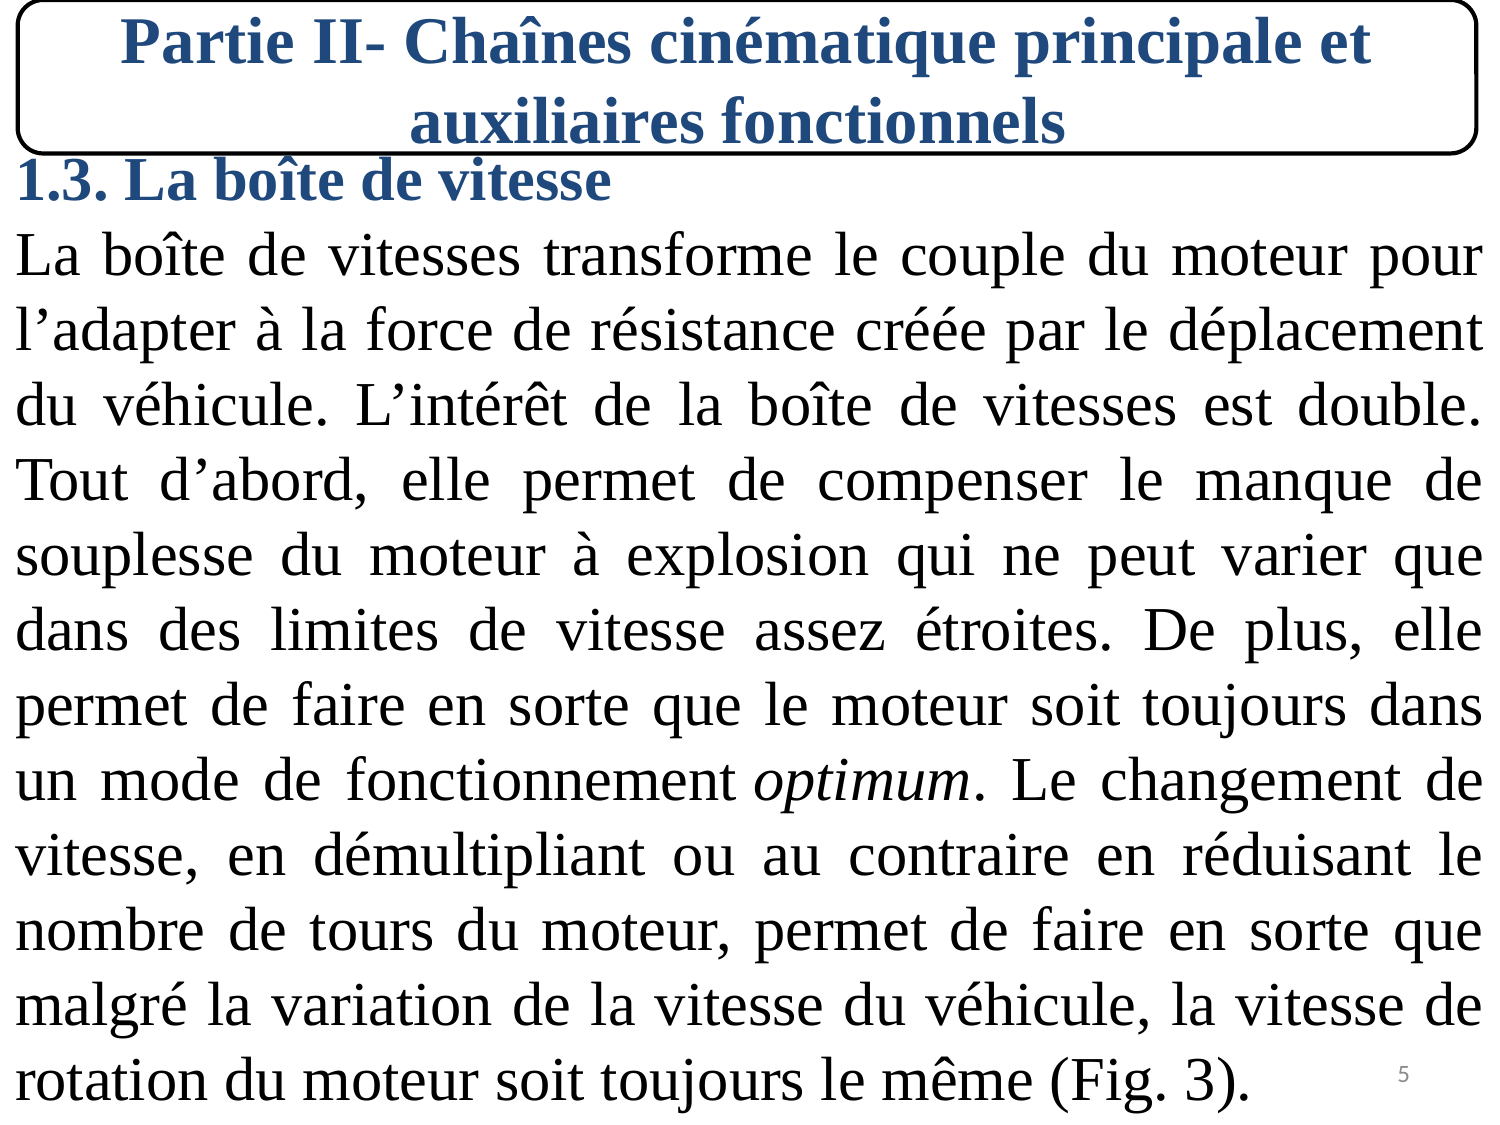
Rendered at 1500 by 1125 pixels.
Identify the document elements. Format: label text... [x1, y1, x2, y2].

text_box 1.3. La boîte de vitesse La boîte de vitesses transforme le couple du moteur pour l’adapter à la force de résistance créée par le déplacement du véhicule. L’intérêt de la boîte de vitesses est double. Tout d’abord, elle permet de compenser le manque de souplesse du moteur à explosion qui ne peut varier que dans des limites de vitesse assez étroites. De plus, elle permet de faire en sorte que le moteur soit toujours dans un mode de fonctionnement optimum. Le changement de vitesse, en démultipliant ou au contraire en réduisant le nombre de tours du moteur, permet de faire en sorte que malgré la variation de la vitesse du véhicule, la vitesse de rotation du moteur soit toujours le même (Fig. 3). [0, 130, 1500, 1120]
slide_number 5 [1074, 1042, 1425, 1103]
text_box Partie II- Chaînes cinématique principale et auxiliaires fonctionnels [15, 0, 1479, 130]
